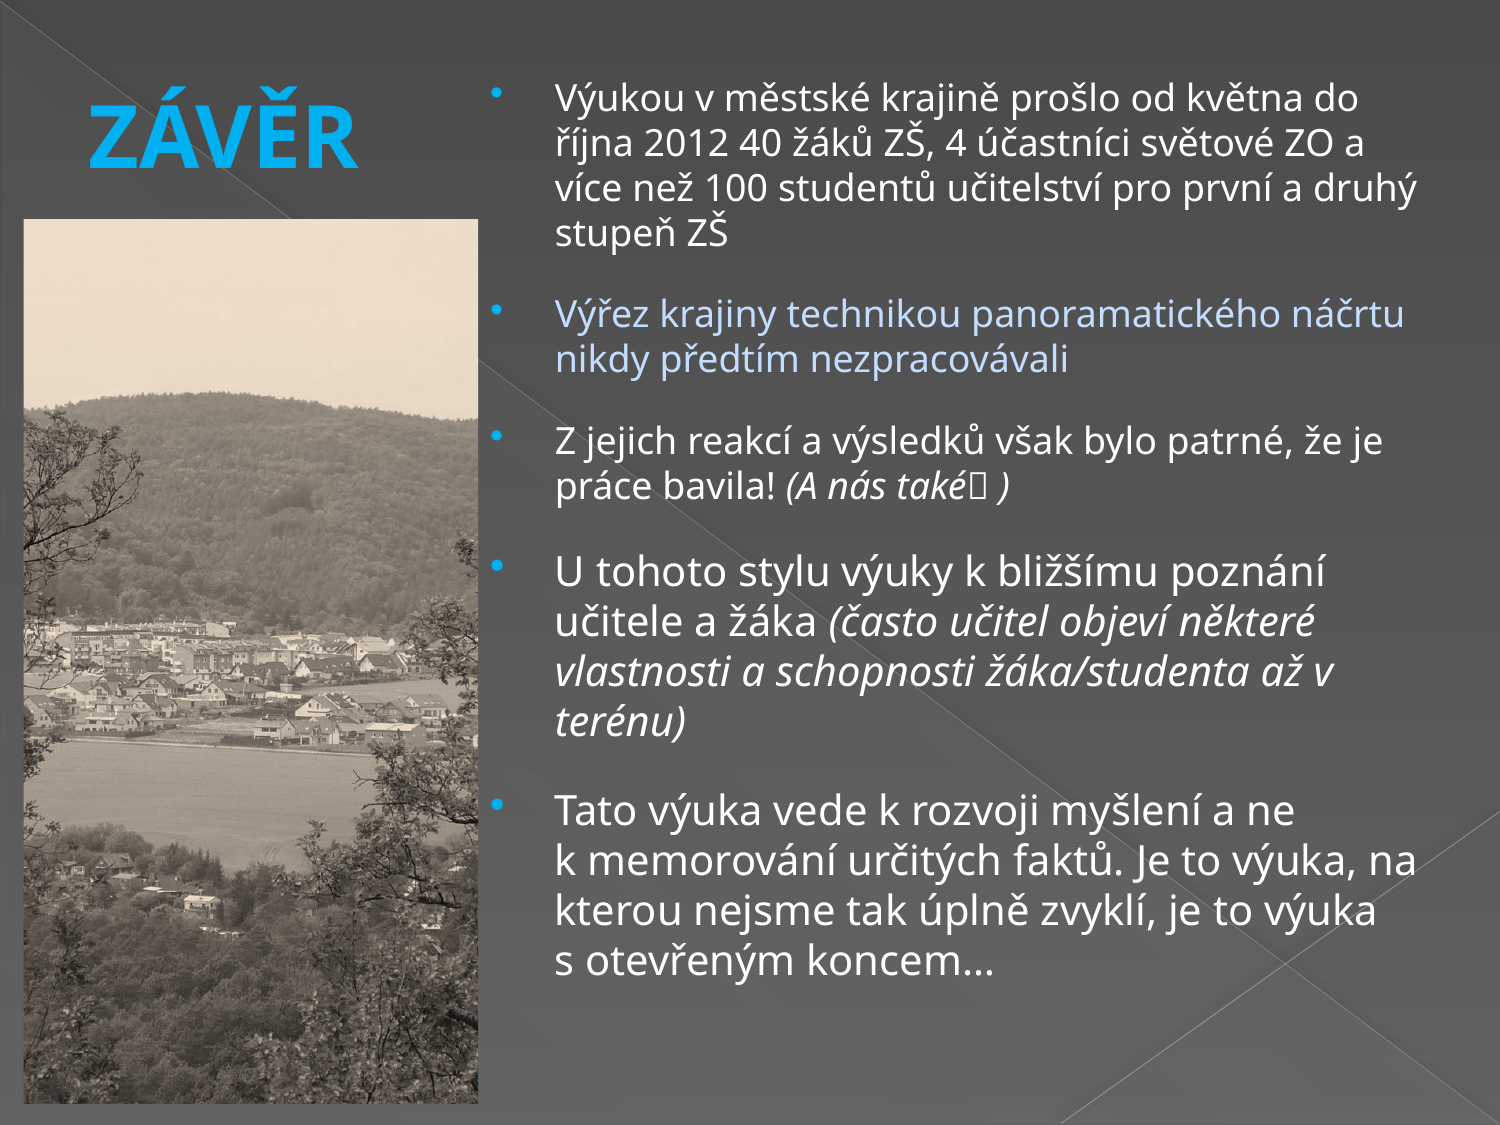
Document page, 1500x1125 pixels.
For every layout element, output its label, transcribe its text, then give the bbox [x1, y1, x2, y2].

picture [23, 219, 479, 1104]
title Závěr [0, 19, 1344, 249]
list Výukou v městské krajině prošlo od května do října 2012 40 žáků ZŠ, 4 účastníci světové ZO a více než 100 studentů učitelství pro první a druhý stupeň ZŠ Výřez krajiny technikou panoramatického náčrtu nikdy předtím nezpracovávali Z jejich reakcí a výsledků však bylo patrné, že je práce bavila! (A nás také ) U tohoto stylu výuky k bližšímu poznání učitele a žáka (často učitel objeví některé vlastnosti a schopnosti žáka/studenta až v terénu) Tato výuka vede k rozvoji myšlení a ne k memorování určitých faktů. Je to výuka, na kterou nejsme tak úplně zvyklí, je to výuka s otevřeným koncem… [466, 66, 1447, 1059]
